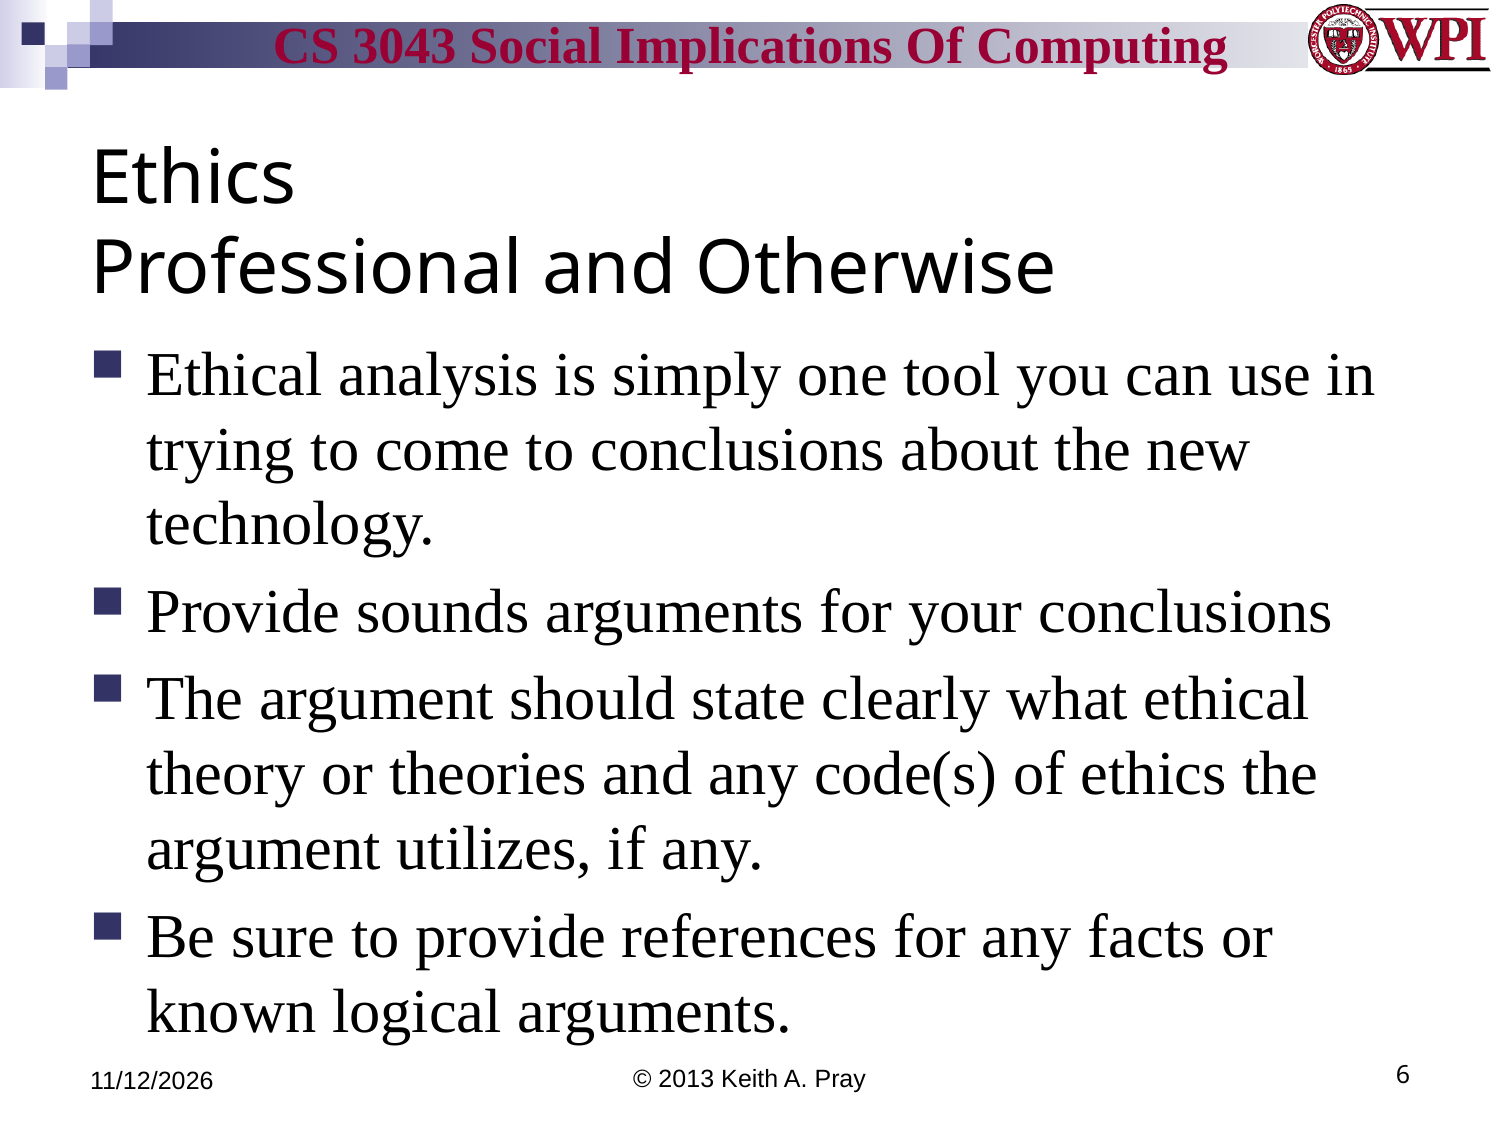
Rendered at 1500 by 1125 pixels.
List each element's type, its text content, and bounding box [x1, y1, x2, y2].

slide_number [74, 1024, 426, 1103]
list Ethical analysis is simply one tool you can use in trying to come to conclusions about the new technology. Provide sounds arguments for your conclusions The argument should state clearly what ethical theory or theories and any code(s) of ethics the argument utilizes, if any. Be sure to provide references for any facts or known logical arguments. [74, 324, 1426, 963]
title Ethics Professional and Otherwise [74, 124, 1426, 313]
slide_number 6 [1074, 1024, 1426, 1101]
footer © 2013 Keith A. Pray [512, 1024, 988, 1101]
picture [1308, 3, 1500, 75]
